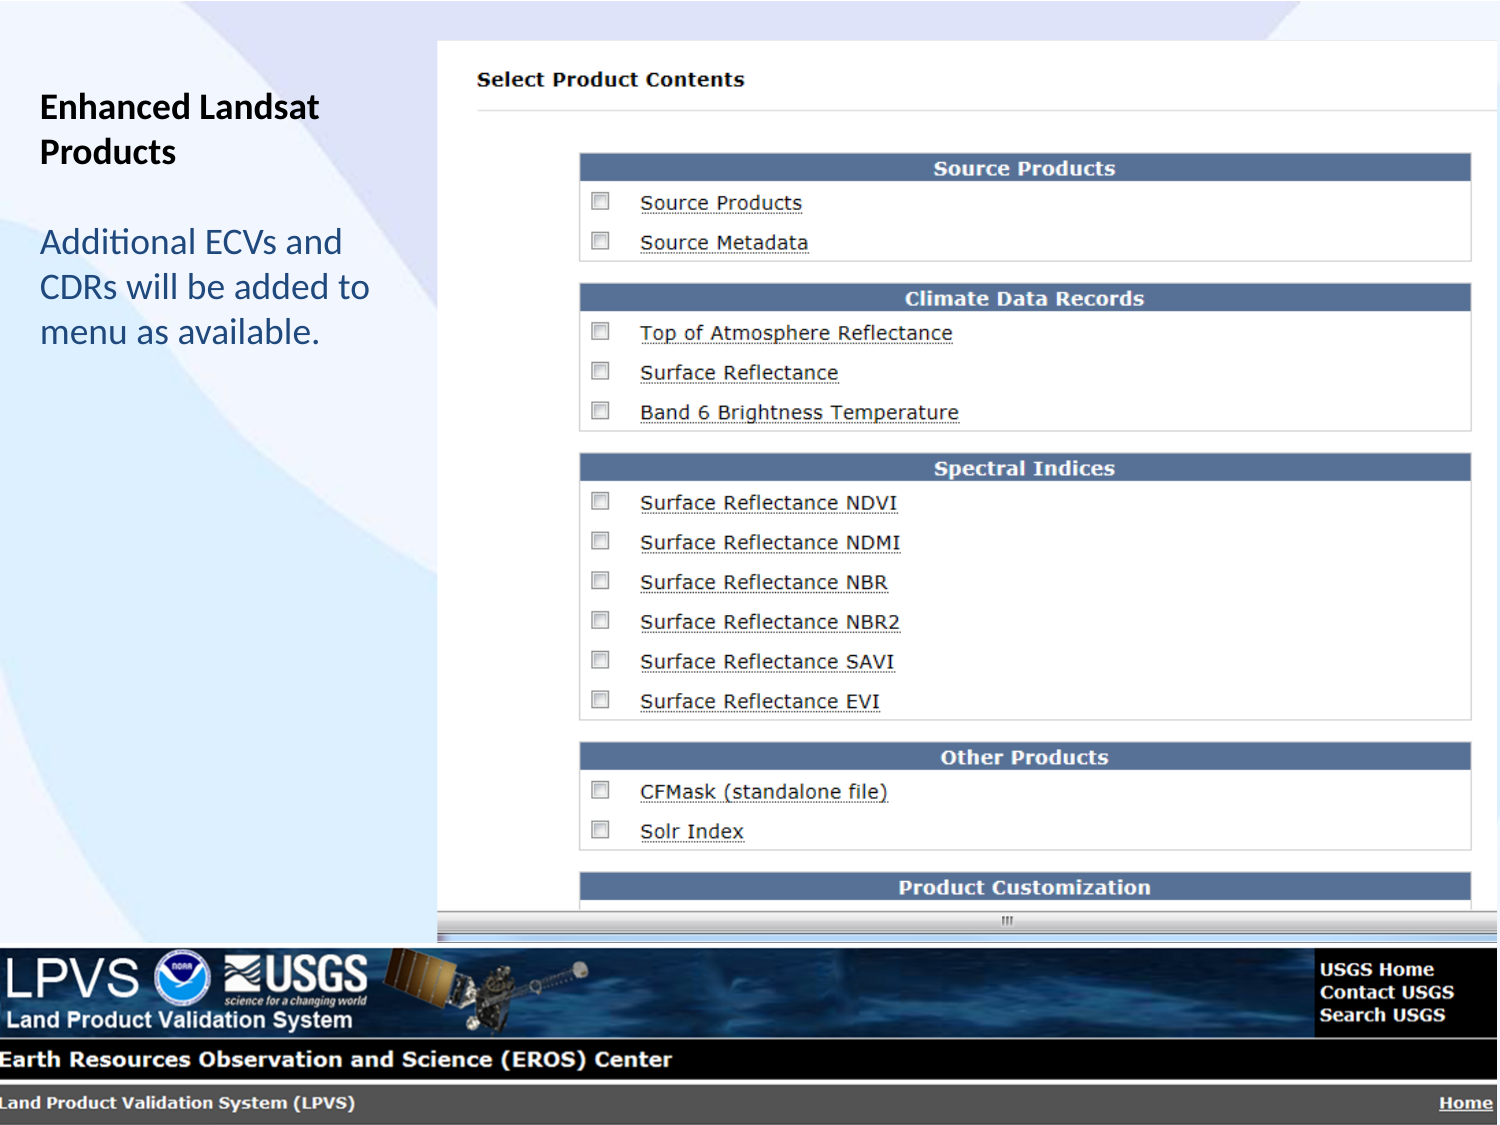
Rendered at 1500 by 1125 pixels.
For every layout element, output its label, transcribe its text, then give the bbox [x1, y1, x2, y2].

picture [0, 1, 1500, 1125]
text_box Enhanced Landsat Products Additional ECVs and CDRs will be added to menu as available. [24, 74, 432, 360]
